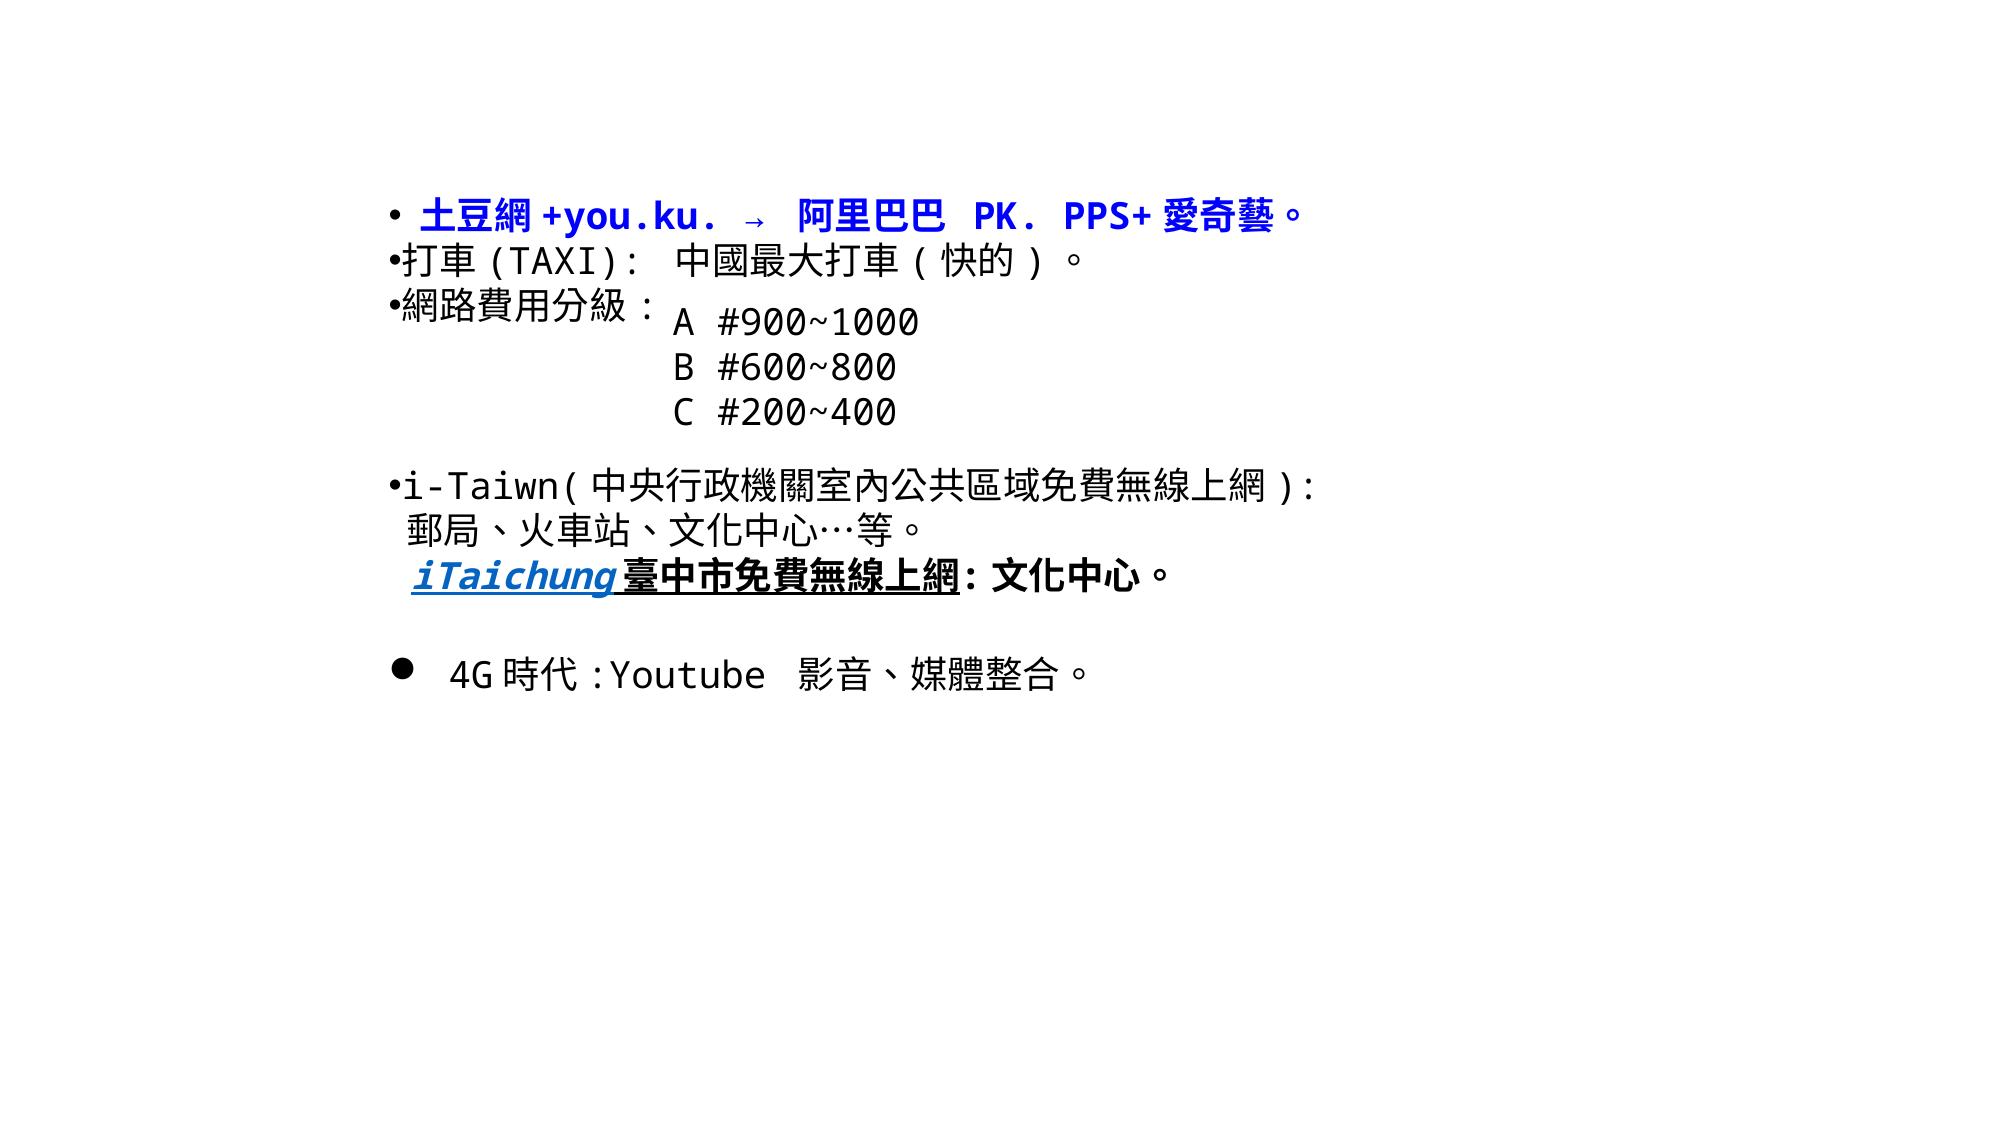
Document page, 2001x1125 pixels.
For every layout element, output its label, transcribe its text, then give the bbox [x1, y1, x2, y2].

text_box 土豆網+you.ku. → 阿里巴巴 PK. PPS+愛奇藝。 打車(TAXI): 中國最大打車(快的)。 網路費用分級: i-Taiwn(中央行政機關室內公共區域免費無線上網): 郵局、火車站、文化中心…等。 iTaichung 臺中市免費無線上網:文化中心。 4G時代:Youtube 影音、媒體整合。 [373, 184, 1556, 749]
text_box A #900~1000 B #600~800 C #200~400 [657, 290, 1048, 441]
